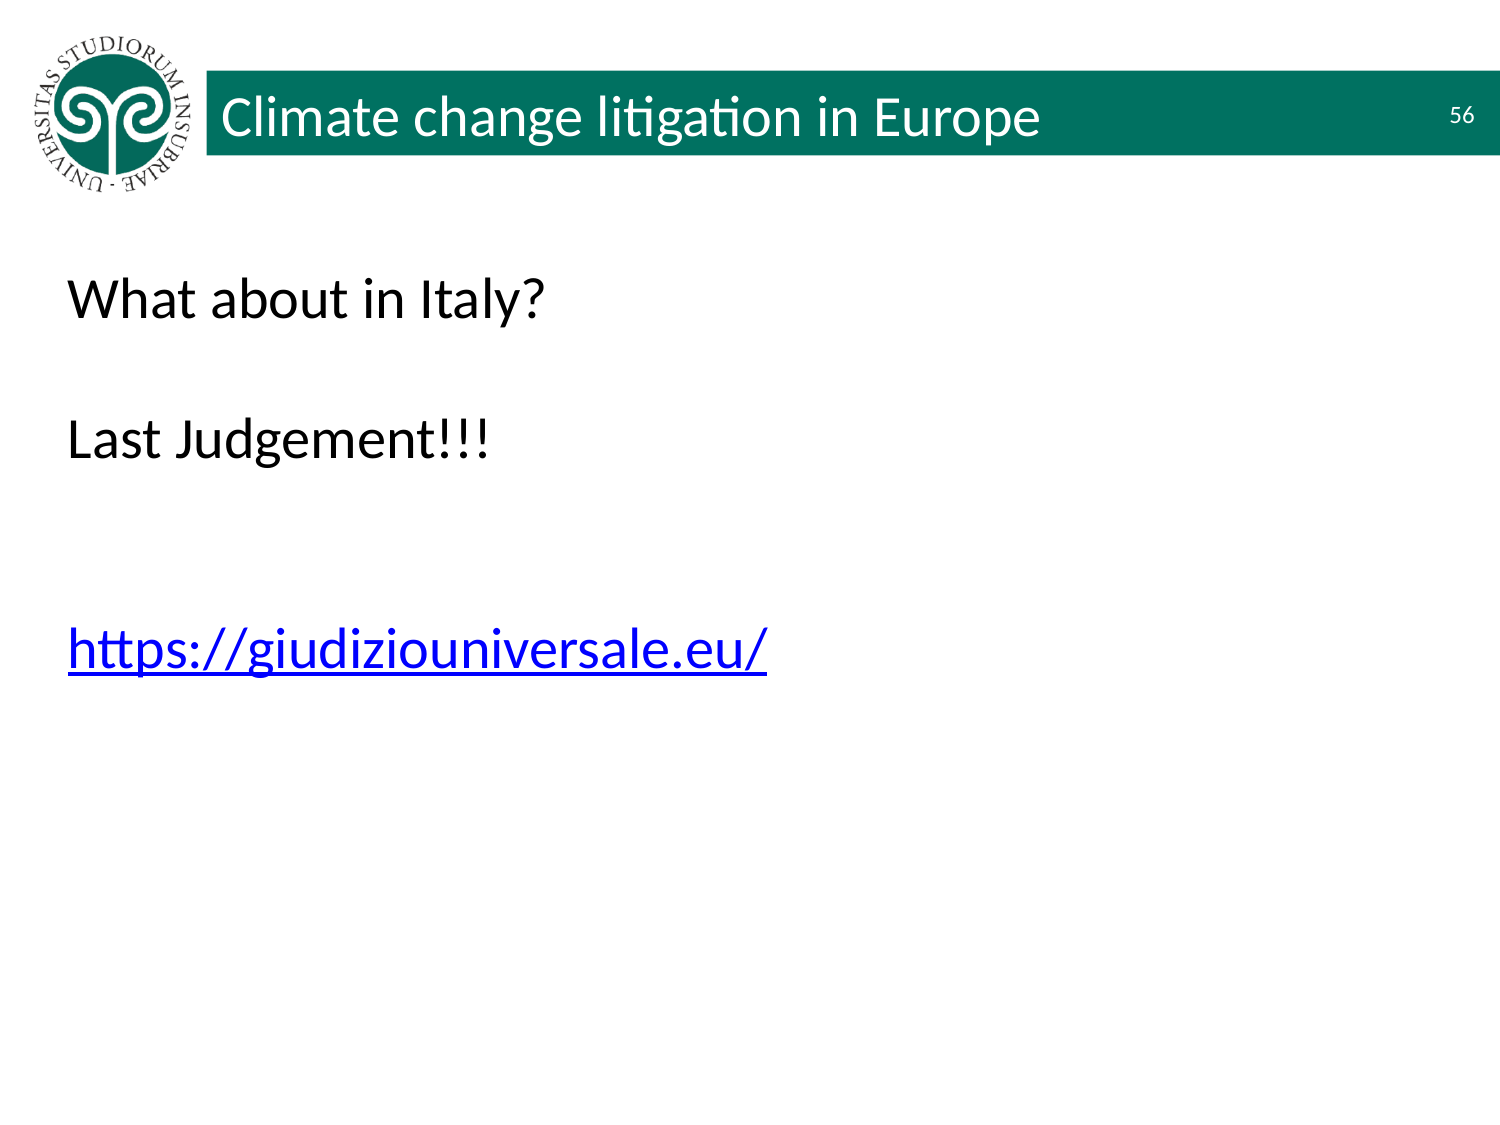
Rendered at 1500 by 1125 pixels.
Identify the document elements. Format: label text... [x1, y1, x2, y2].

text_box Climate change litigation in Europe [206, 70, 1500, 156]
picture [29, 30, 195, 197]
text_box What about in Italy? Last Judgement!!! https://giudiziouniversale.eu/ [53, 252, 1447, 828]
slide_number 56 [1139, 83, 1490, 144]
